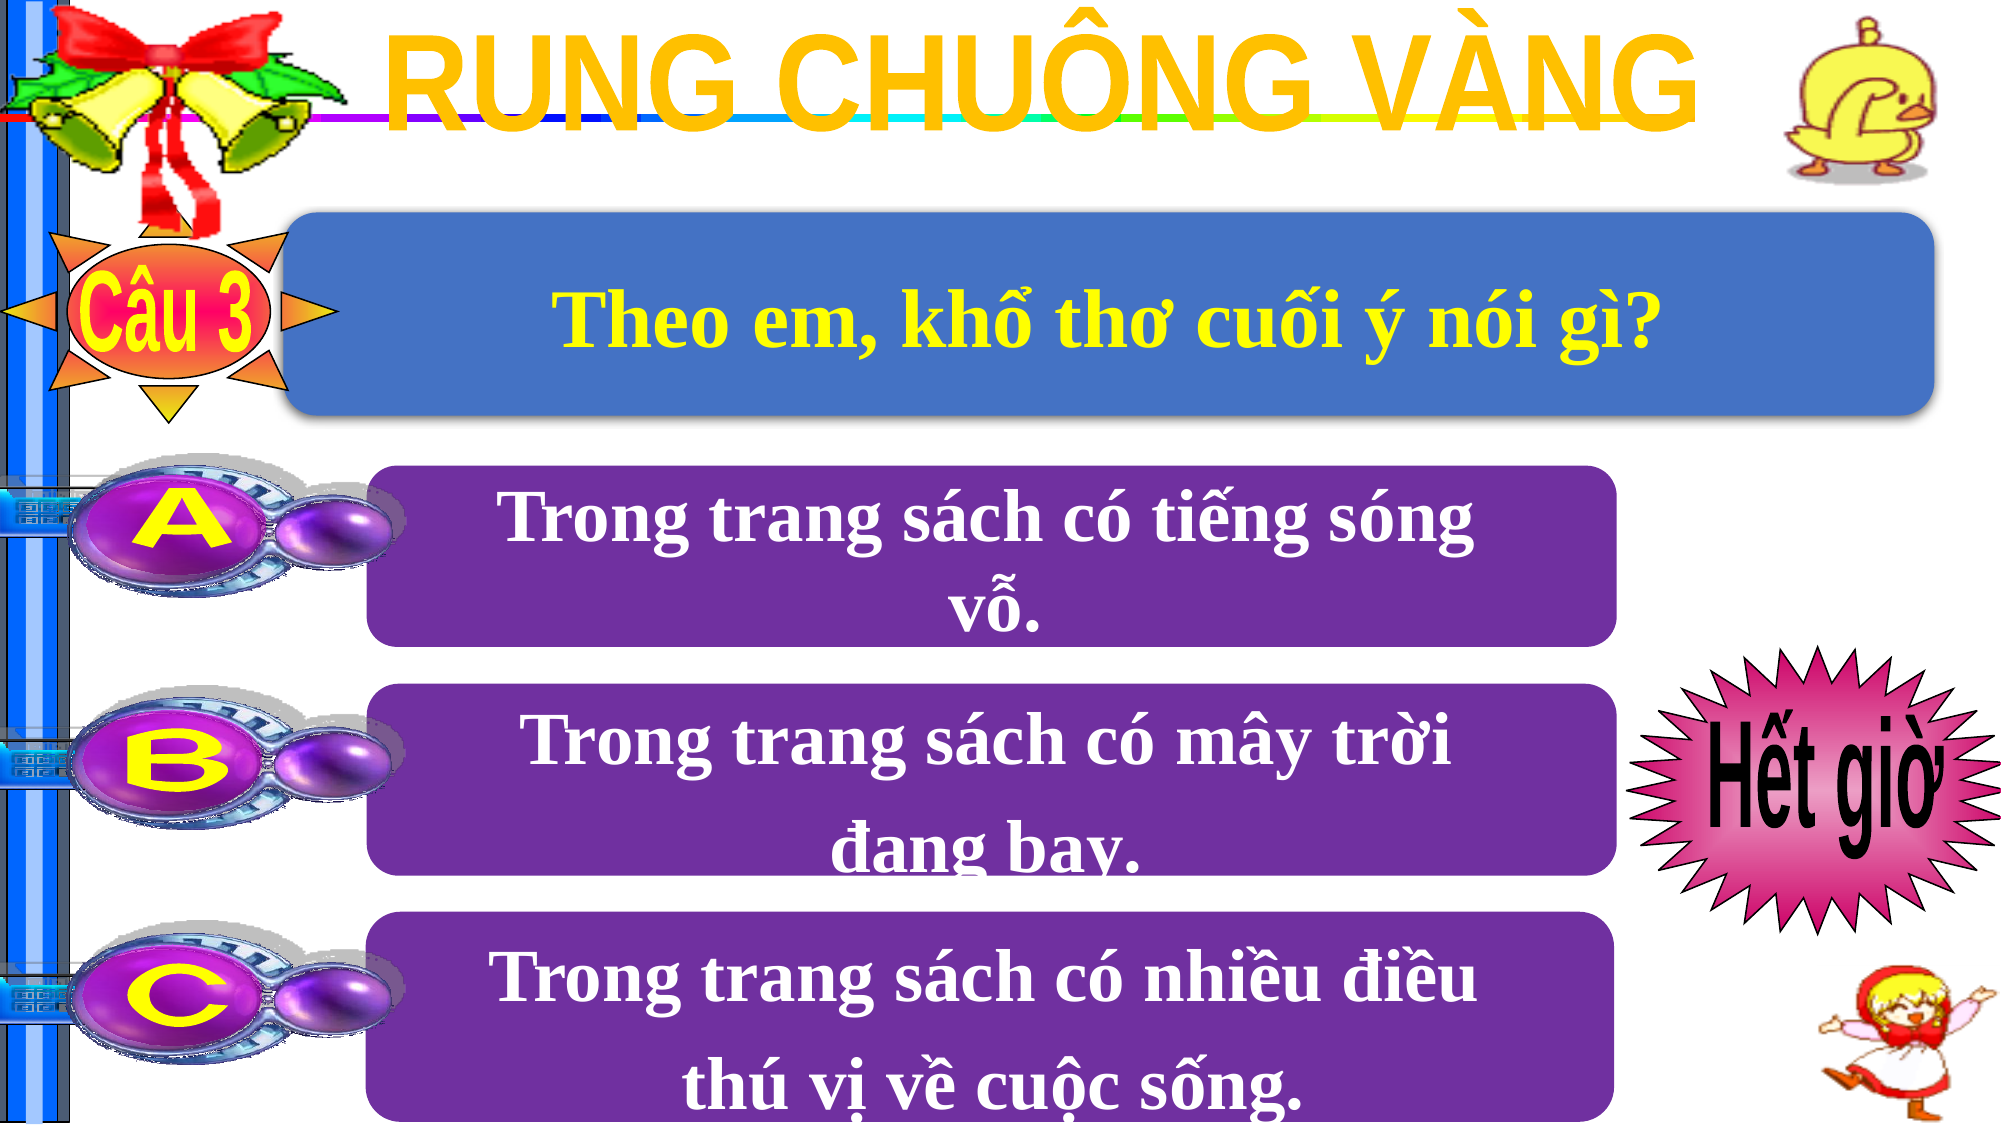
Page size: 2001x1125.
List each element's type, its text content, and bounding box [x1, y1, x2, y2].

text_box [0, 252, 70, 481]
picture [0, 465, 395, 598]
text_box [139, 385, 198, 423]
text_box Trong trang sách có tiếng sóng vỗ. [366, 465, 1617, 647]
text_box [0, 792, 70, 969]
picture [0, 933, 394, 1065]
text_box Trong trang sách có mây trời đang bay. [366, 683, 1617, 876]
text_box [0, 540, 70, 734]
picture [0, 697, 394, 830]
text_box [281, 292, 338, 331]
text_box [0, 1028, 70, 1125]
text_box [238, 252, 279, 273]
text_box [70, 252, 271, 379]
text_box Theo em, khổ thơ cuối ý nói gì? [283, 212, 1935, 416]
text_box [227, 350, 289, 391]
picture [1817, 964, 2000, 1125]
picture [0, 0, 2000, 252]
text_box Trong trang sách có nhiều điều thú vị về cuộc sống. [365, 911, 1615, 1122]
text_box [70, 351, 110, 386]
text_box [1625, 646, 2000, 935]
